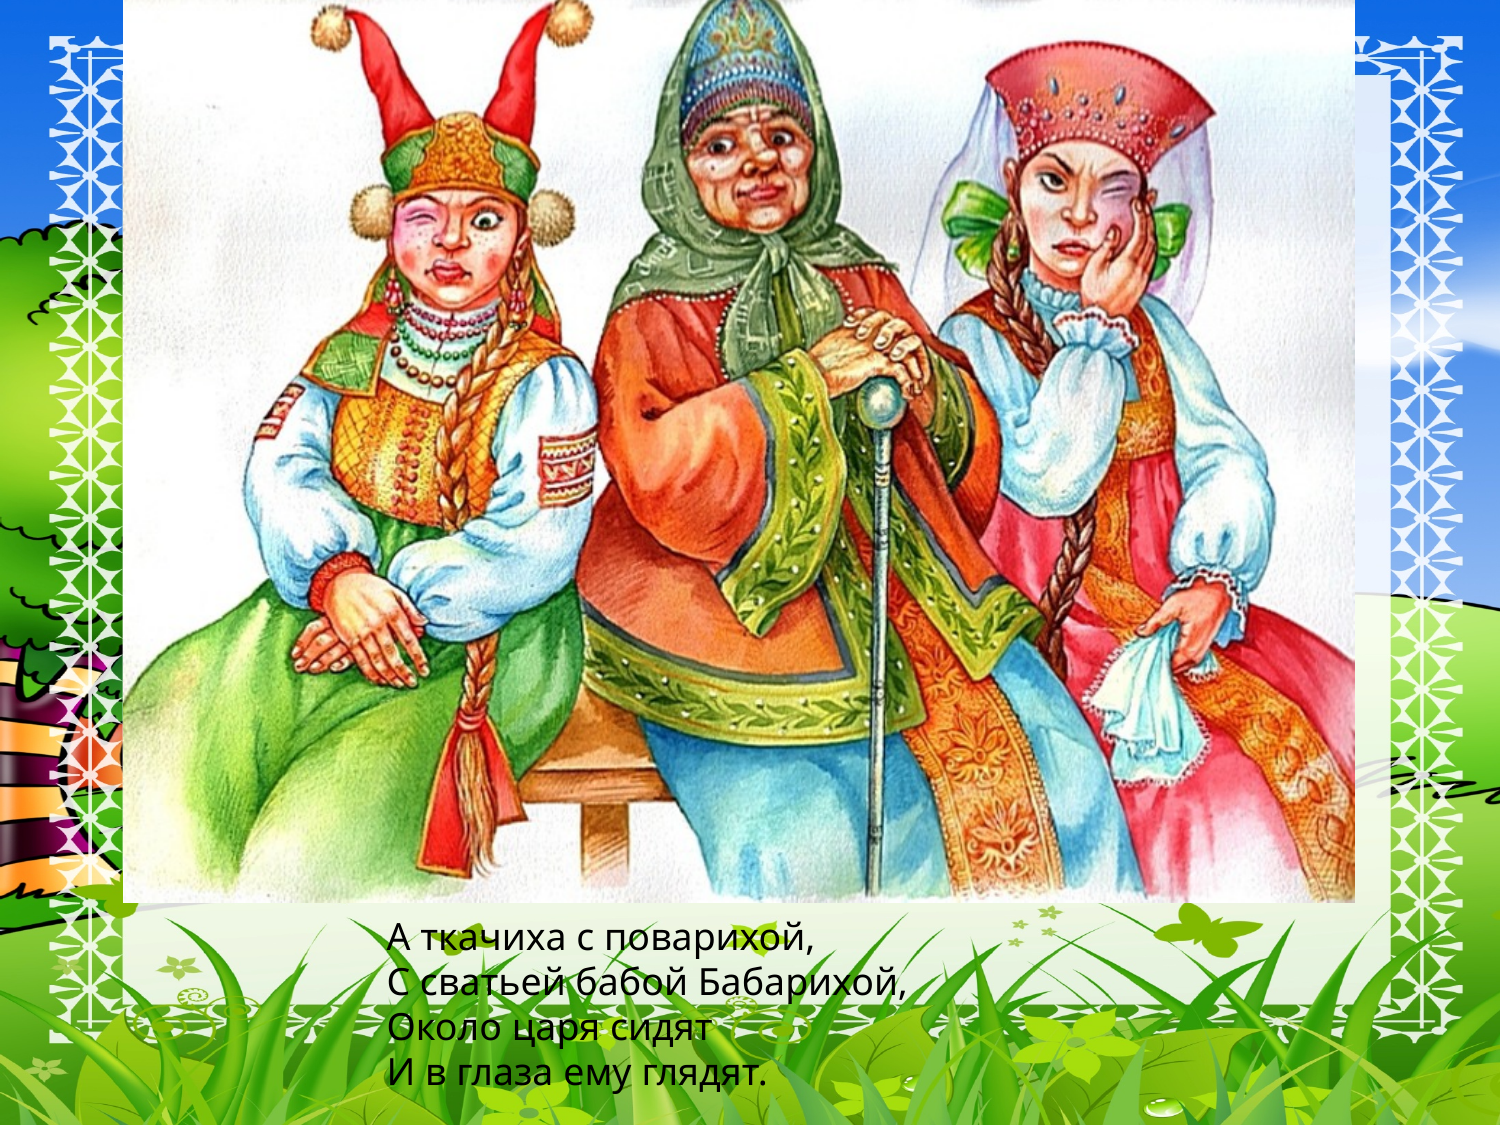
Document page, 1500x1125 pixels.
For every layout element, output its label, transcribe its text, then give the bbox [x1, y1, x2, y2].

text_box А ткачиха с поварихой, С сватьей бабой Бабарихой, Около царя сидят И в глаза ему глядят. [371, 912, 1117, 1100]
picture [0, 0, 1500, 1125]
